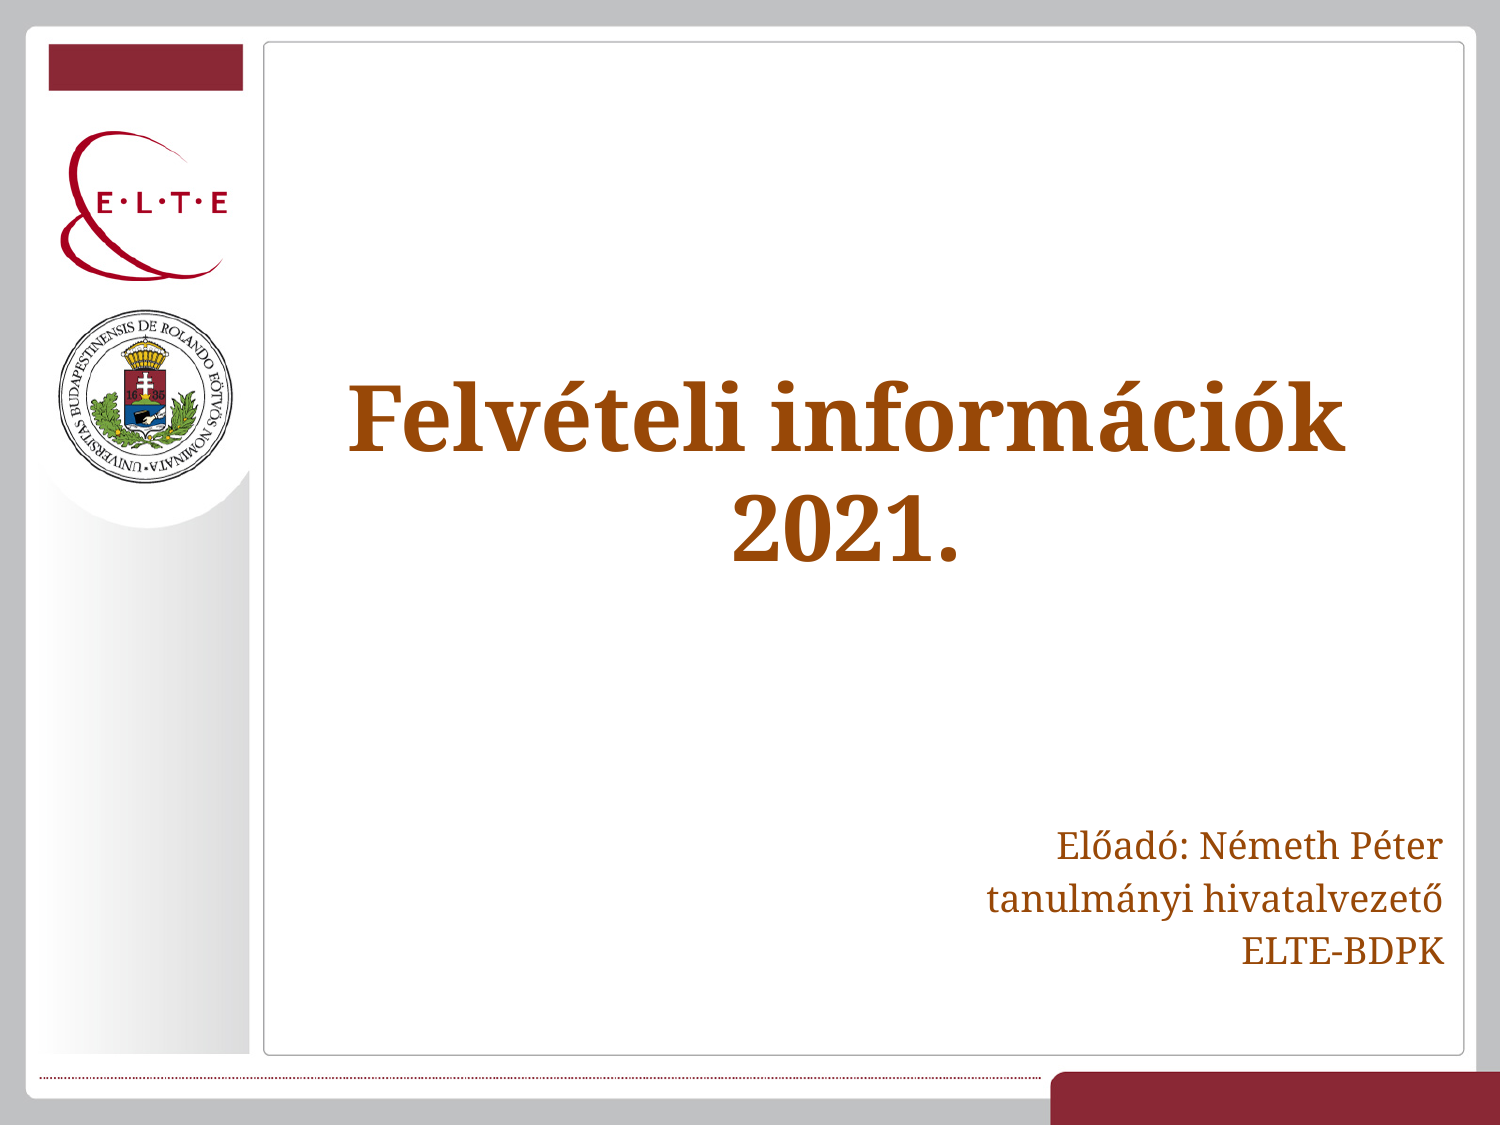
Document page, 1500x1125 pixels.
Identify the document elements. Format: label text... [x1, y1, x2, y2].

title Felvételi információk 2021. [279, 349, 1415, 591]
picture [0, 0, 1500, 1125]
subtitle Előadó: Németh Péter tanulmányi hivatalvezető ELTE-BDPK [325, 814, 1460, 1025]
